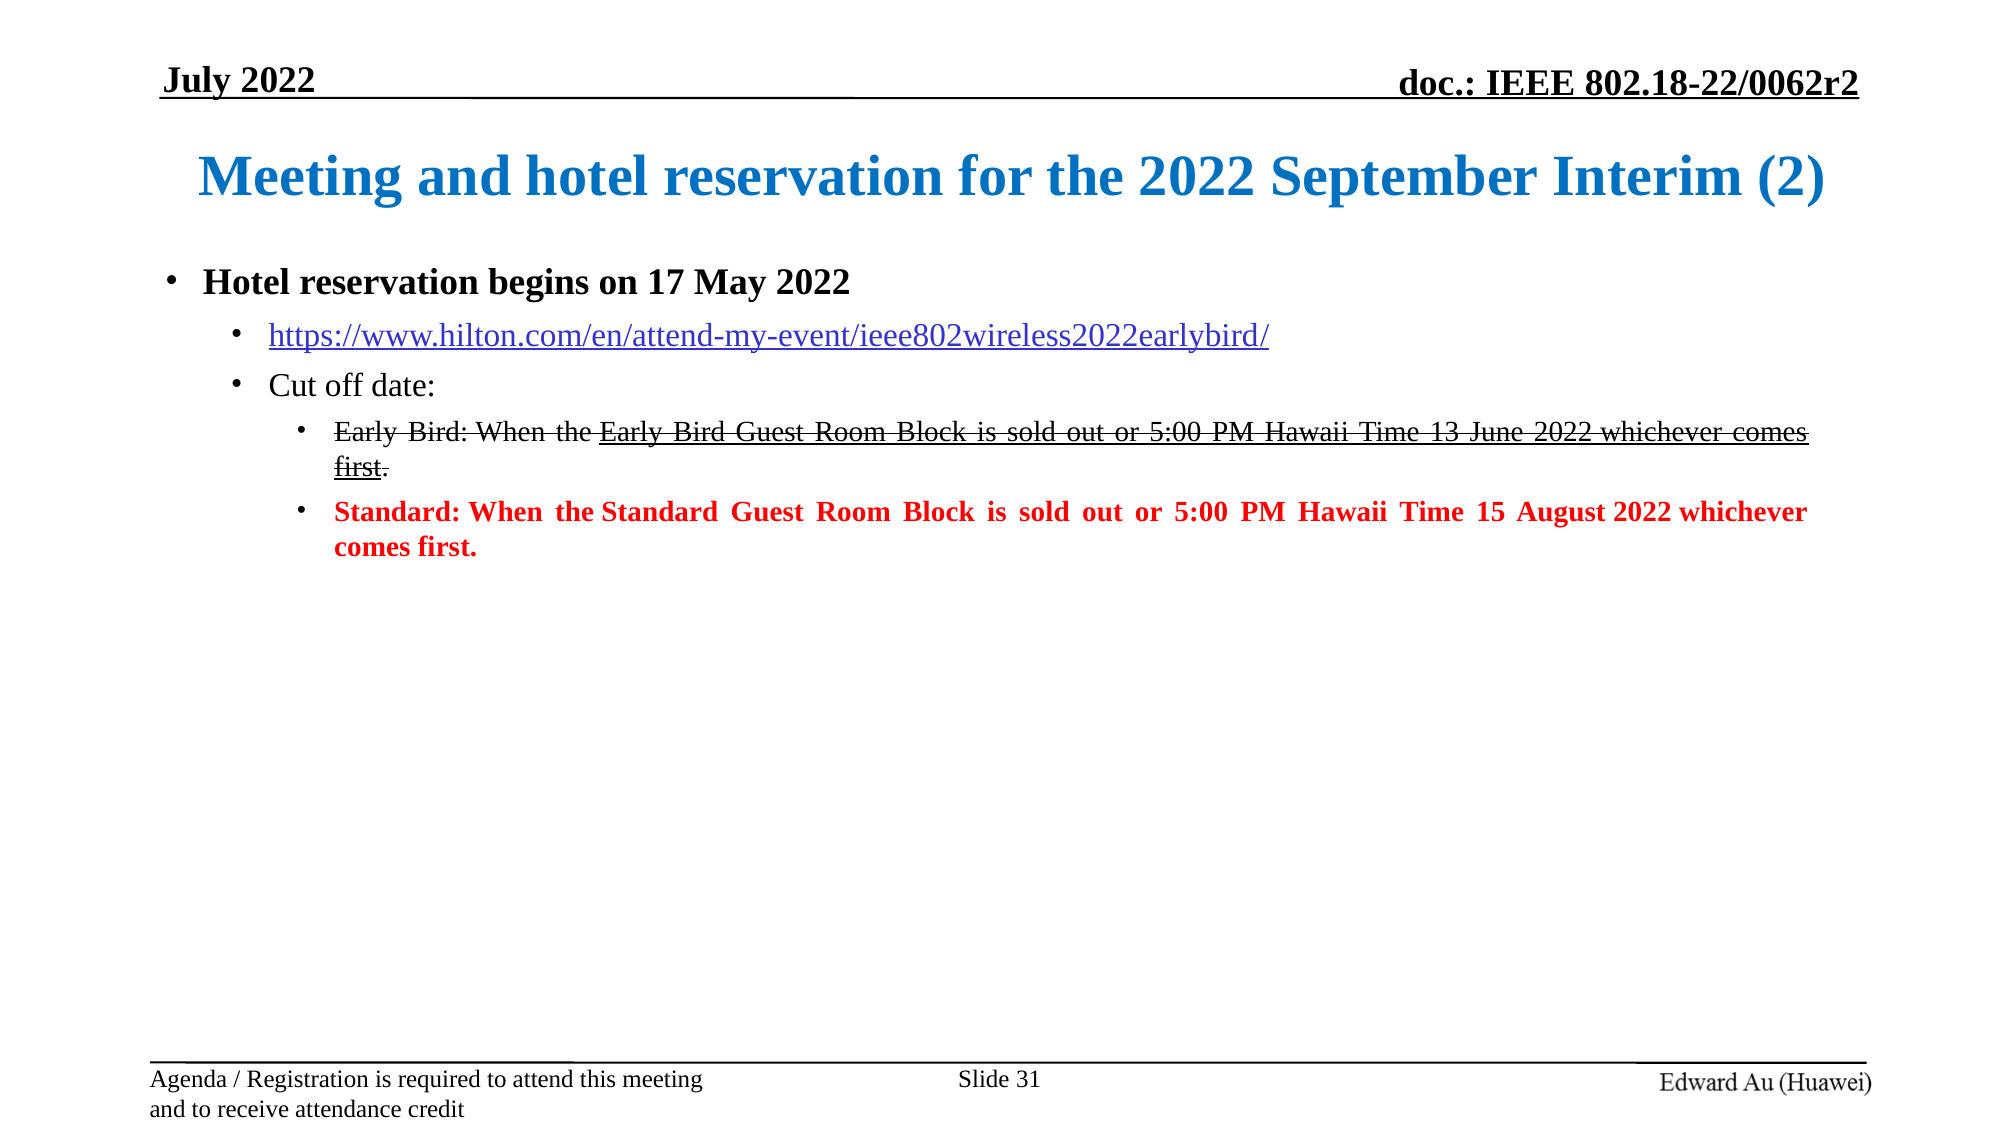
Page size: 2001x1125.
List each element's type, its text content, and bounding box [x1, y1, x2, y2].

list Hotel reservation begins on 17 May 2022 https://www.hilton.com/en/attend-my-event/ieee802wireless2022earlybird/ Cut off date: Early Bird: When the Early Bird Guest Room Block is sold out or 5:00 PM Hawaii Time 13 June 2022 whichever comes first. Standard: When the Standard Guest Room Block is sold out or 5:00 PM Hawaii Time 15 August 2022 whichever comes first. [149, 249, 1844, 1013]
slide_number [162, 54, 663, 99]
title Meeting and hotel reservation for the 2022 September Interim (2) [162, 99, 1864, 246]
picture [1174, 1058, 1887, 1113]
slide_number Slide 31 [933, 1061, 1067, 1123]
